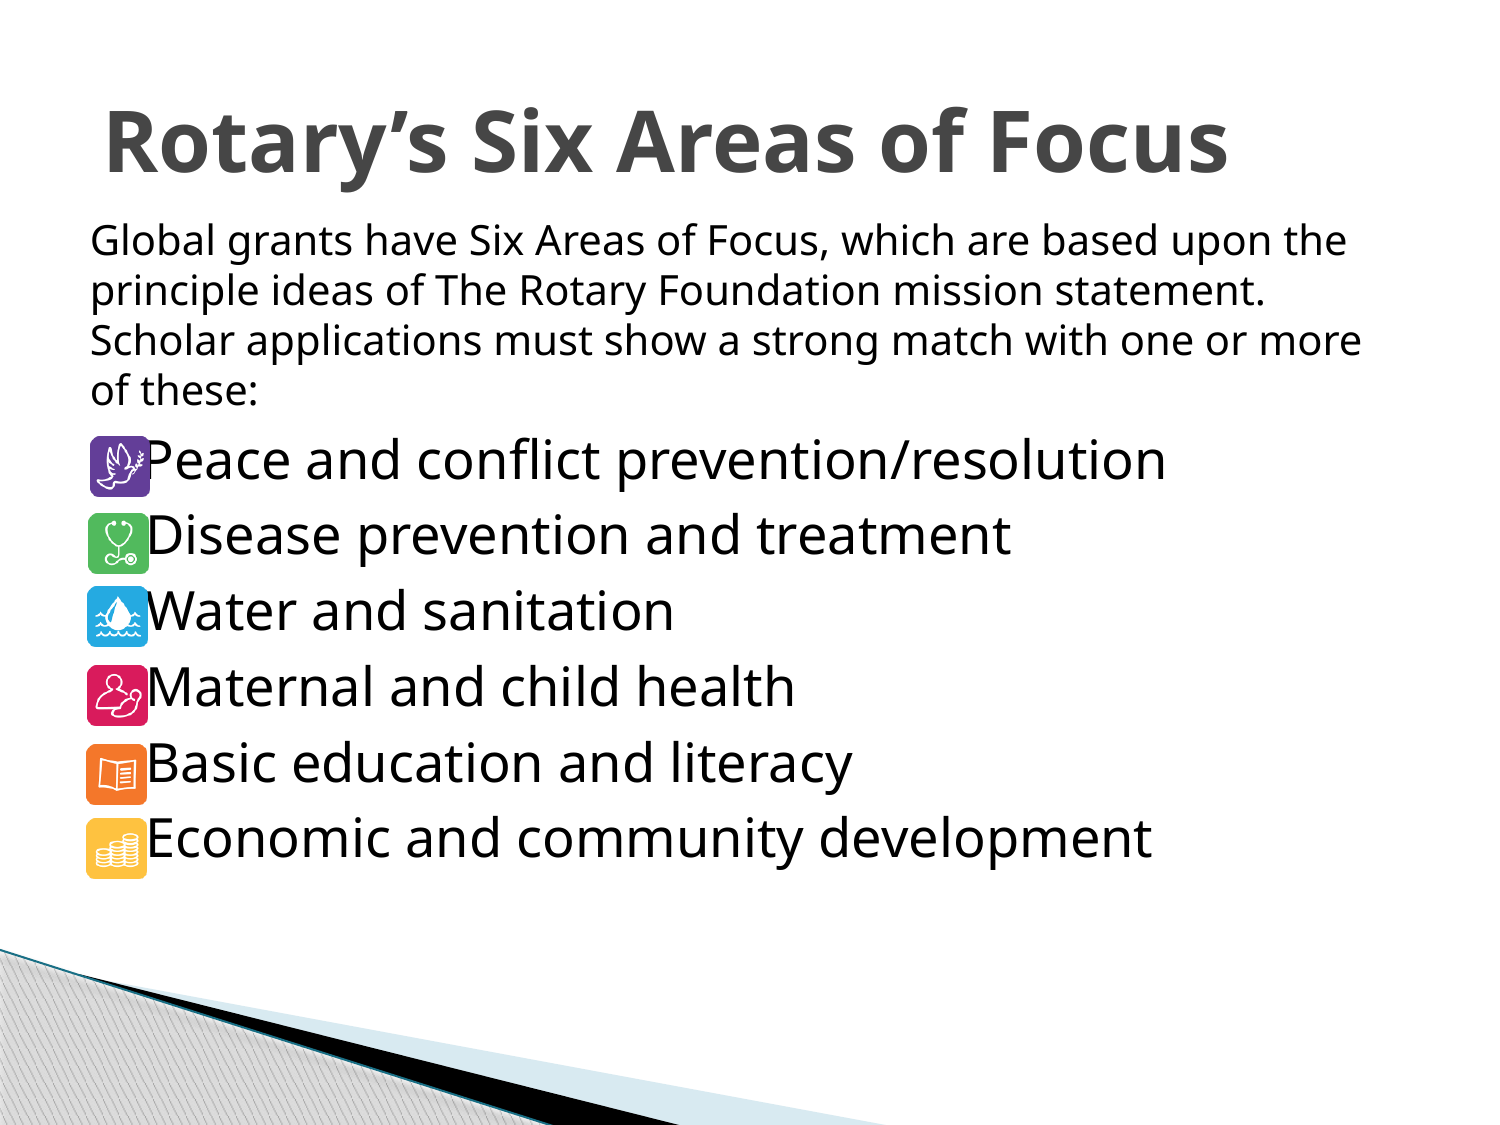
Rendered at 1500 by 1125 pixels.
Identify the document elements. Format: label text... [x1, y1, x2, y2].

picture [85, 818, 147, 879]
picture [85, 744, 147, 806]
picture [89, 436, 151, 497]
title Rotary’s Six Areas of Focus [87, 45, 1438, 233]
picture [87, 586, 148, 647]
picture [88, 513, 149, 574]
picture [87, 665, 148, 726]
text_box Global grants have Six Areas of Focus, which are based upon the principle ideas of The Rotary Foundation mission statement. Scholar applications must show a strong match with one or more of these: Peace and conflict prevention/resolution Disease prevention and treatment Water and sanitation Maternal and child health Basic education and literacy Economic and community development [74, 206, 1413, 1020]
